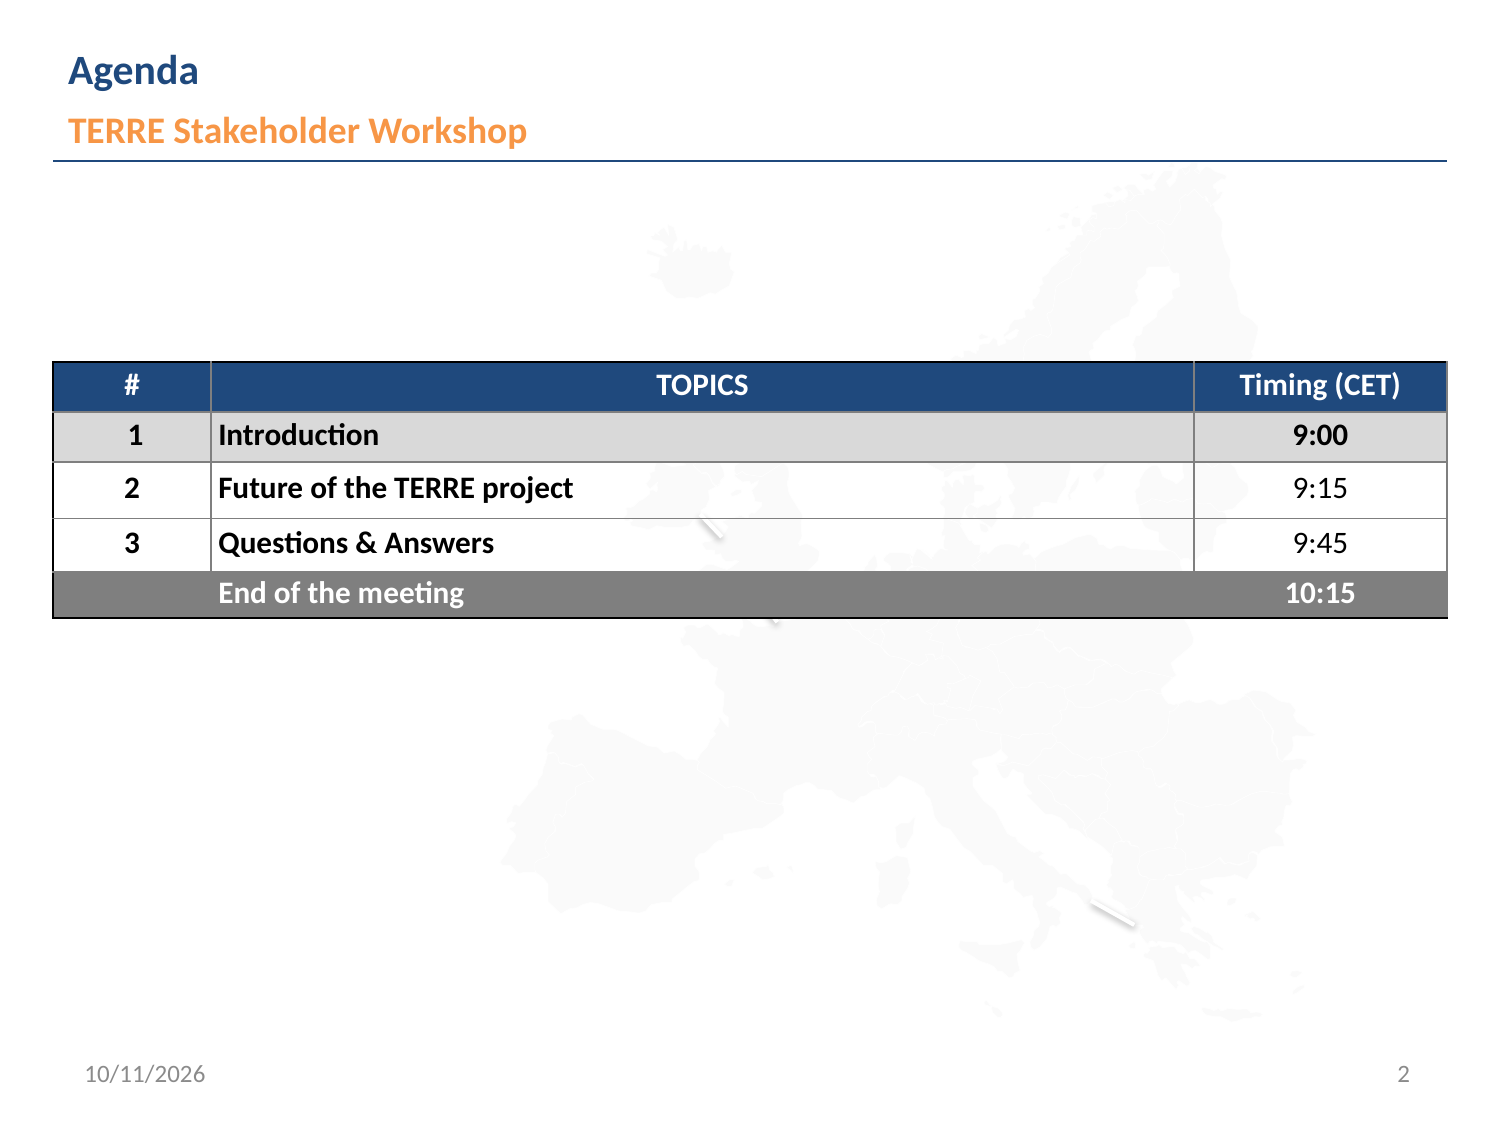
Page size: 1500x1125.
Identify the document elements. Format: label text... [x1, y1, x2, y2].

table_cell Future of the TERRE project [212, 463, 1193, 518]
table_cell 9:15 [1195, 463, 1446, 518]
table_cell 3 [54, 519, 210, 571]
table_cell Introduction [212, 413, 1193, 461]
title Agenda [53, 27, 1447, 98]
table_cell 9:00 [1195, 413, 1446, 461]
table_cell 9:45 [1195, 519, 1446, 571]
table_cell 2 [54, 463, 210, 518]
table_cell 1 [54, 413, 210, 461]
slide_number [69, 1042, 420, 1103]
list TERRE Stakeholder Workshop [53, 98, 1447, 158]
table_header # [54, 363, 210, 411]
table_cell 10:15 [1195, 573, 1446, 617]
table_cell End of the meeting [212, 573, 1193, 617]
table_header Timing (CET) [1195, 363, 1446, 411]
slide_number 2 [1074, 1042, 1425, 1103]
table_cell [54, 573, 210, 617]
table_header TOPICS [212, 363, 1193, 411]
table_cell Questions & Answers [212, 519, 1193, 571]
